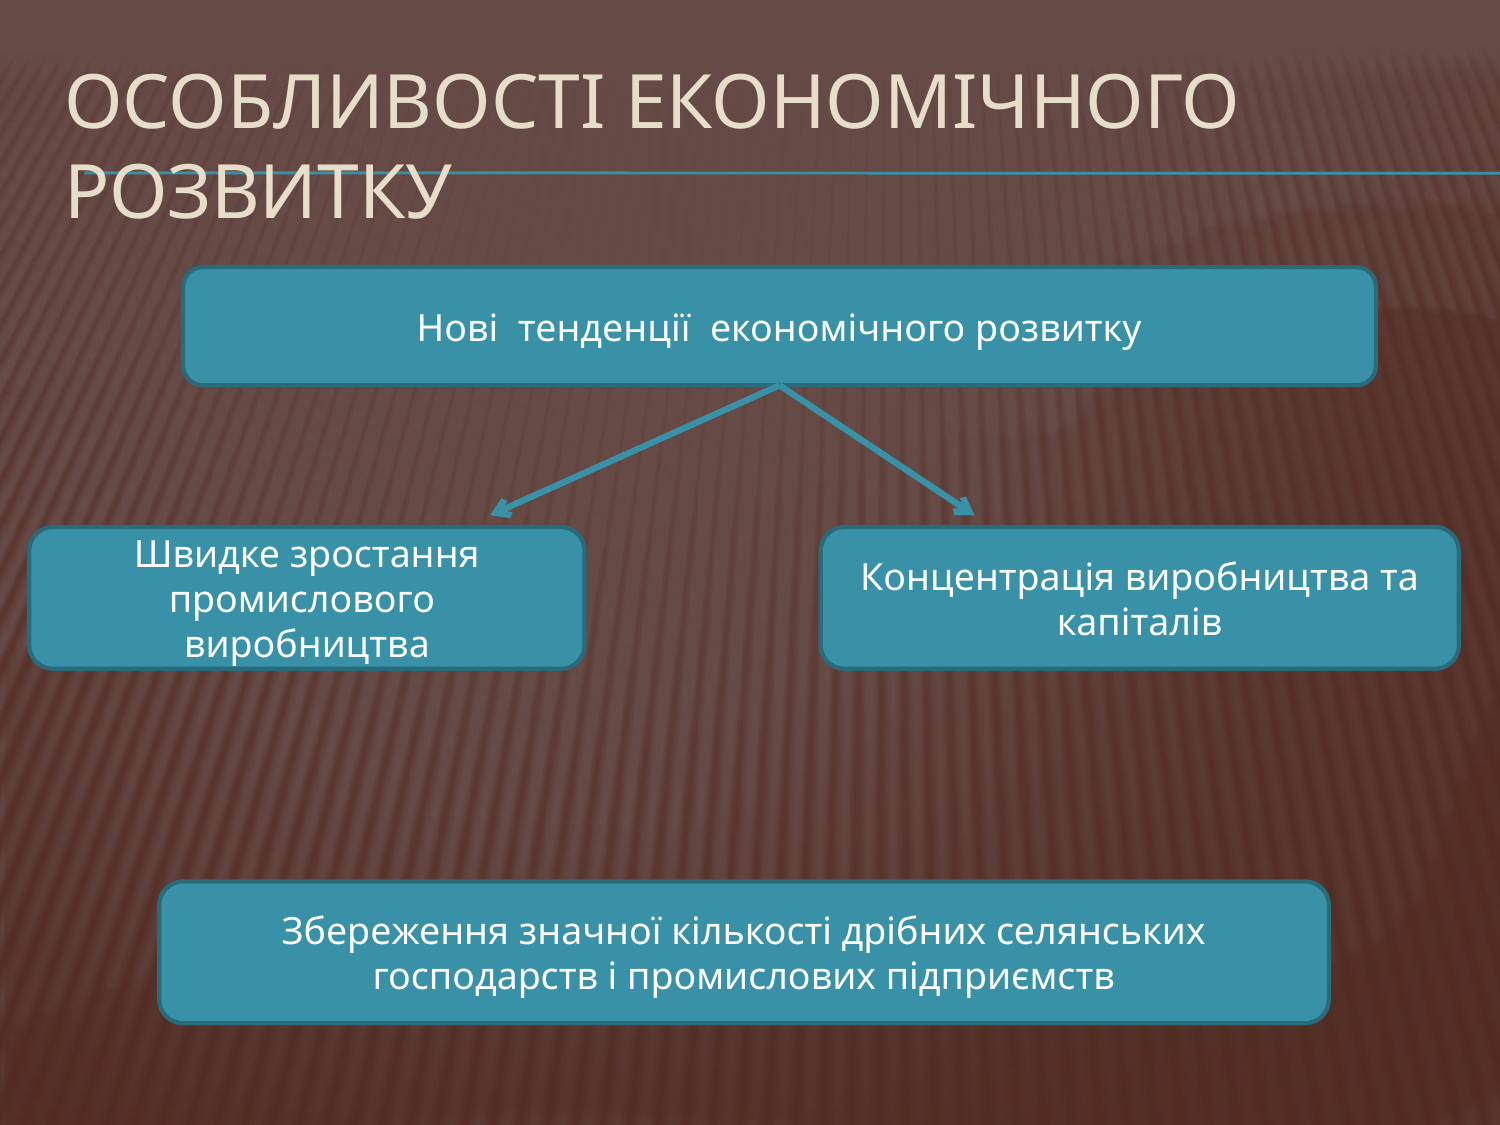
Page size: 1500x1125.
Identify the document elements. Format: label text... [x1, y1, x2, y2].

text_box Концентрація виробництва та капіталів [818, 524, 1461, 671]
text_box Швидке зростання промислового виробництва [27, 524, 587, 671]
text_box Збереження значної кількості дрібних селянських господарств і промислових підприємств [157, 879, 1331, 1026]
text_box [779, 385, 975, 516]
text_box Нові тенденції економічного розвитку [180, 264, 1379, 388]
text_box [489, 385, 777, 516]
title Особливості економічного розвитку [49, 75, 1475, 213]
